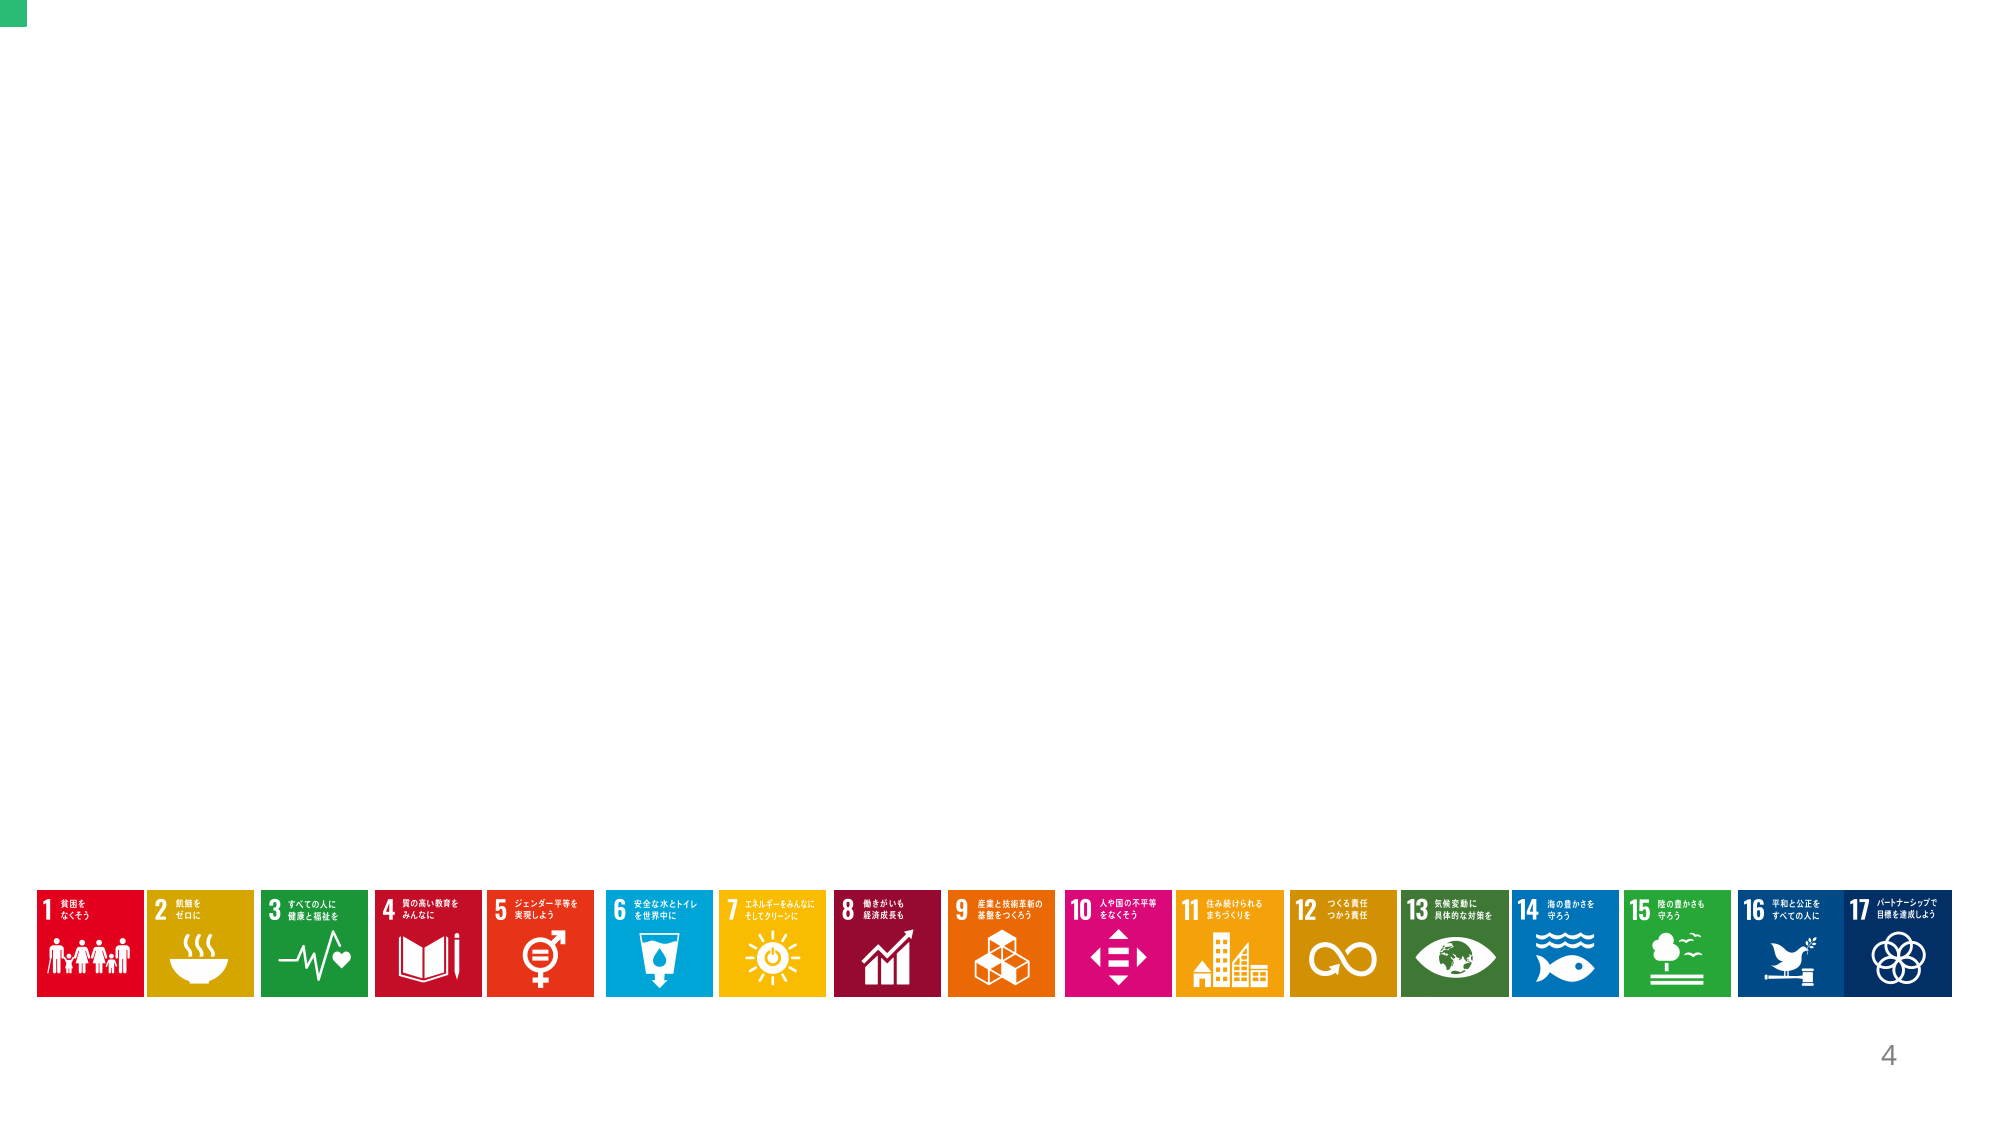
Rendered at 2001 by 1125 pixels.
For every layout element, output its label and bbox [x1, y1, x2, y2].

picture [719, 890, 827, 998]
picture [261, 890, 368, 998]
picture [1289, 890, 1397, 998]
picture [37, 890, 144, 998]
picture [1065, 890, 1173, 998]
picture [1624, 890, 1731, 998]
picture [1401, 890, 1509, 998]
picture [147, 890, 255, 998]
picture [1511, 890, 1619, 998]
picture [487, 890, 595, 998]
picture [948, 890, 1055, 998]
picture [375, 890, 483, 998]
picture [1738, 890, 1952, 998]
picture [833, 890, 941, 998]
picture [642, 941, 678, 987]
text_box [0, 0, 27, 27]
picture [615, 900, 625, 919]
picture [1176, 890, 1284, 998]
